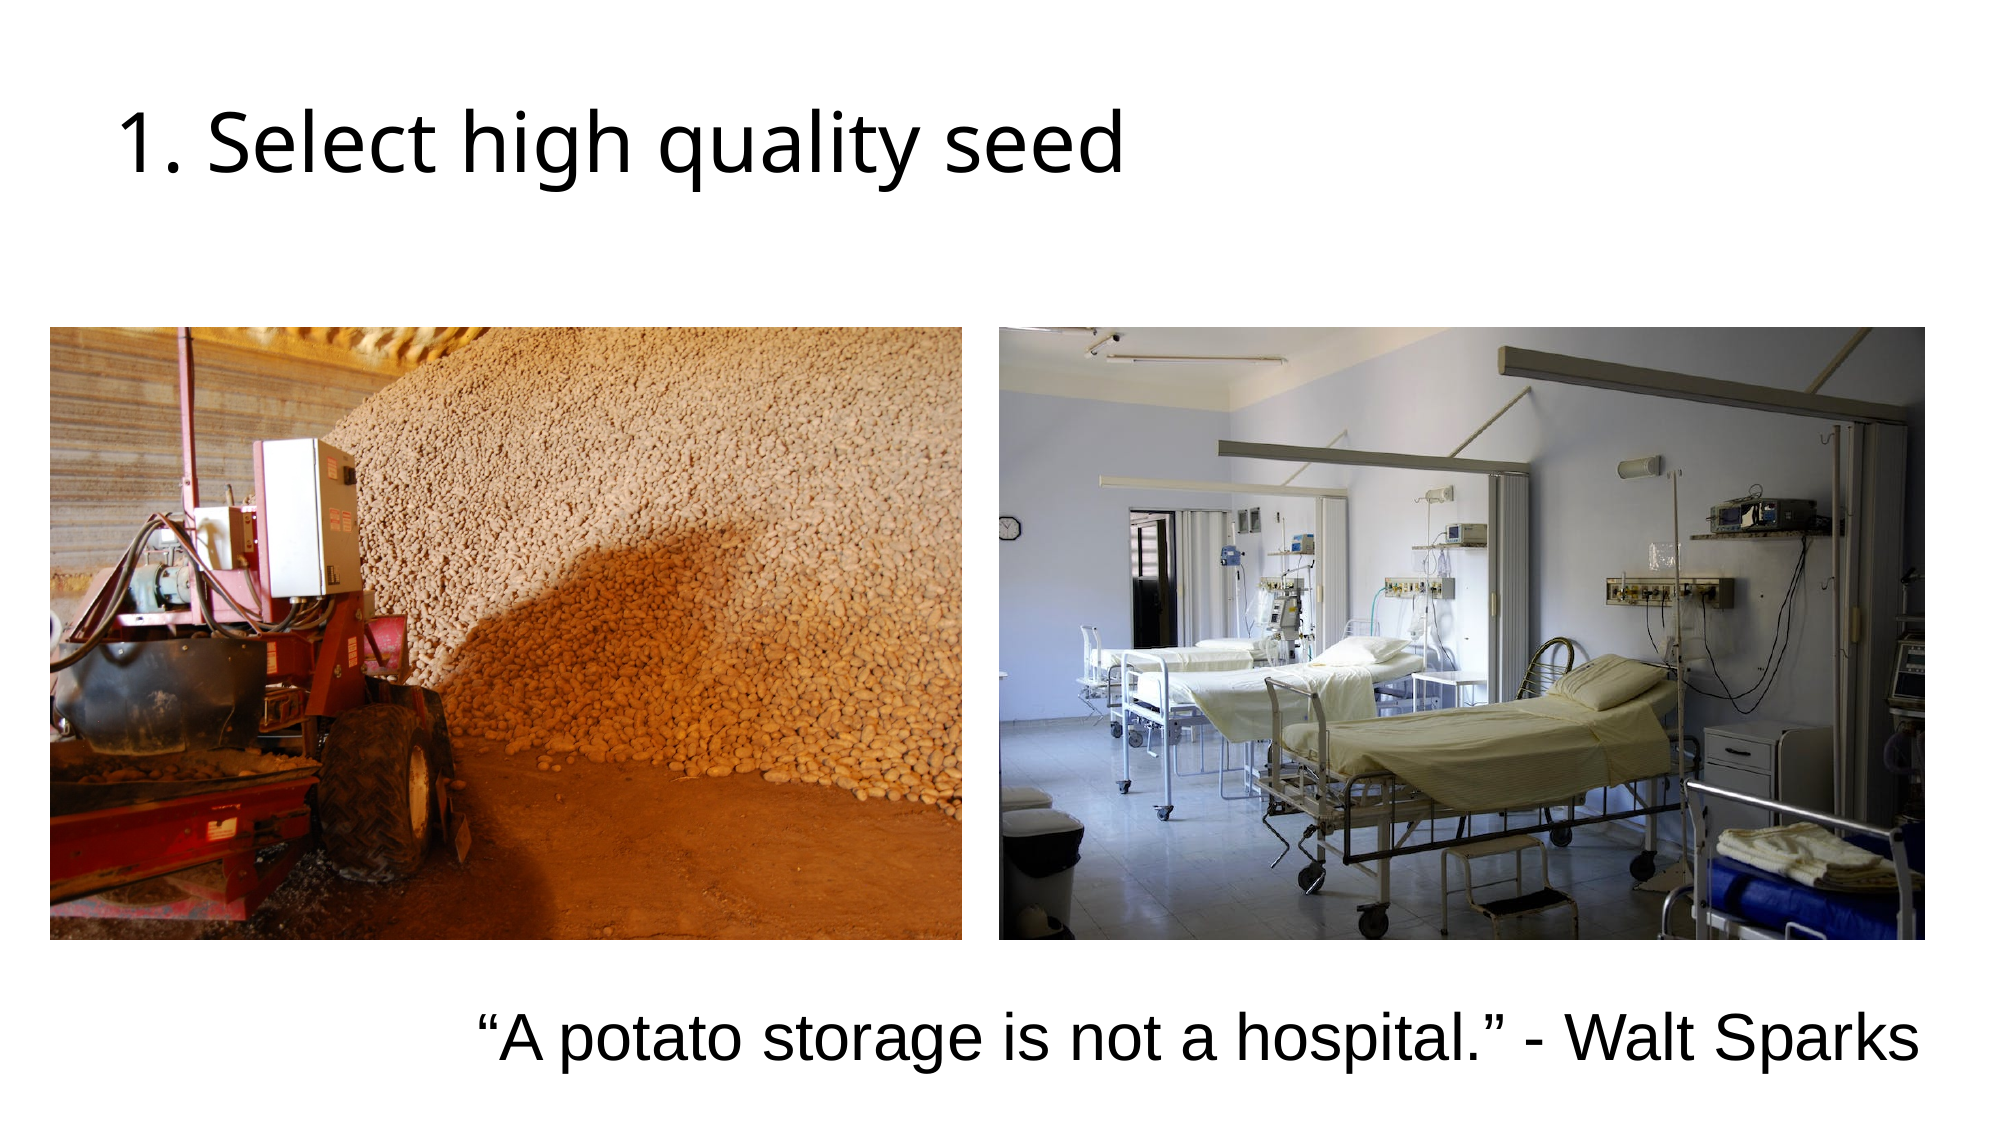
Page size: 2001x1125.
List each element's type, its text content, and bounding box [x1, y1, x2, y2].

text_box “A potato storage is not a hospital.” - Walt Sparks [274, 986, 1938, 1082]
title 1. Select high quality seed [99, 44, 1901, 233]
picture [999, 327, 1925, 940]
picture [49, 327, 962, 940]
